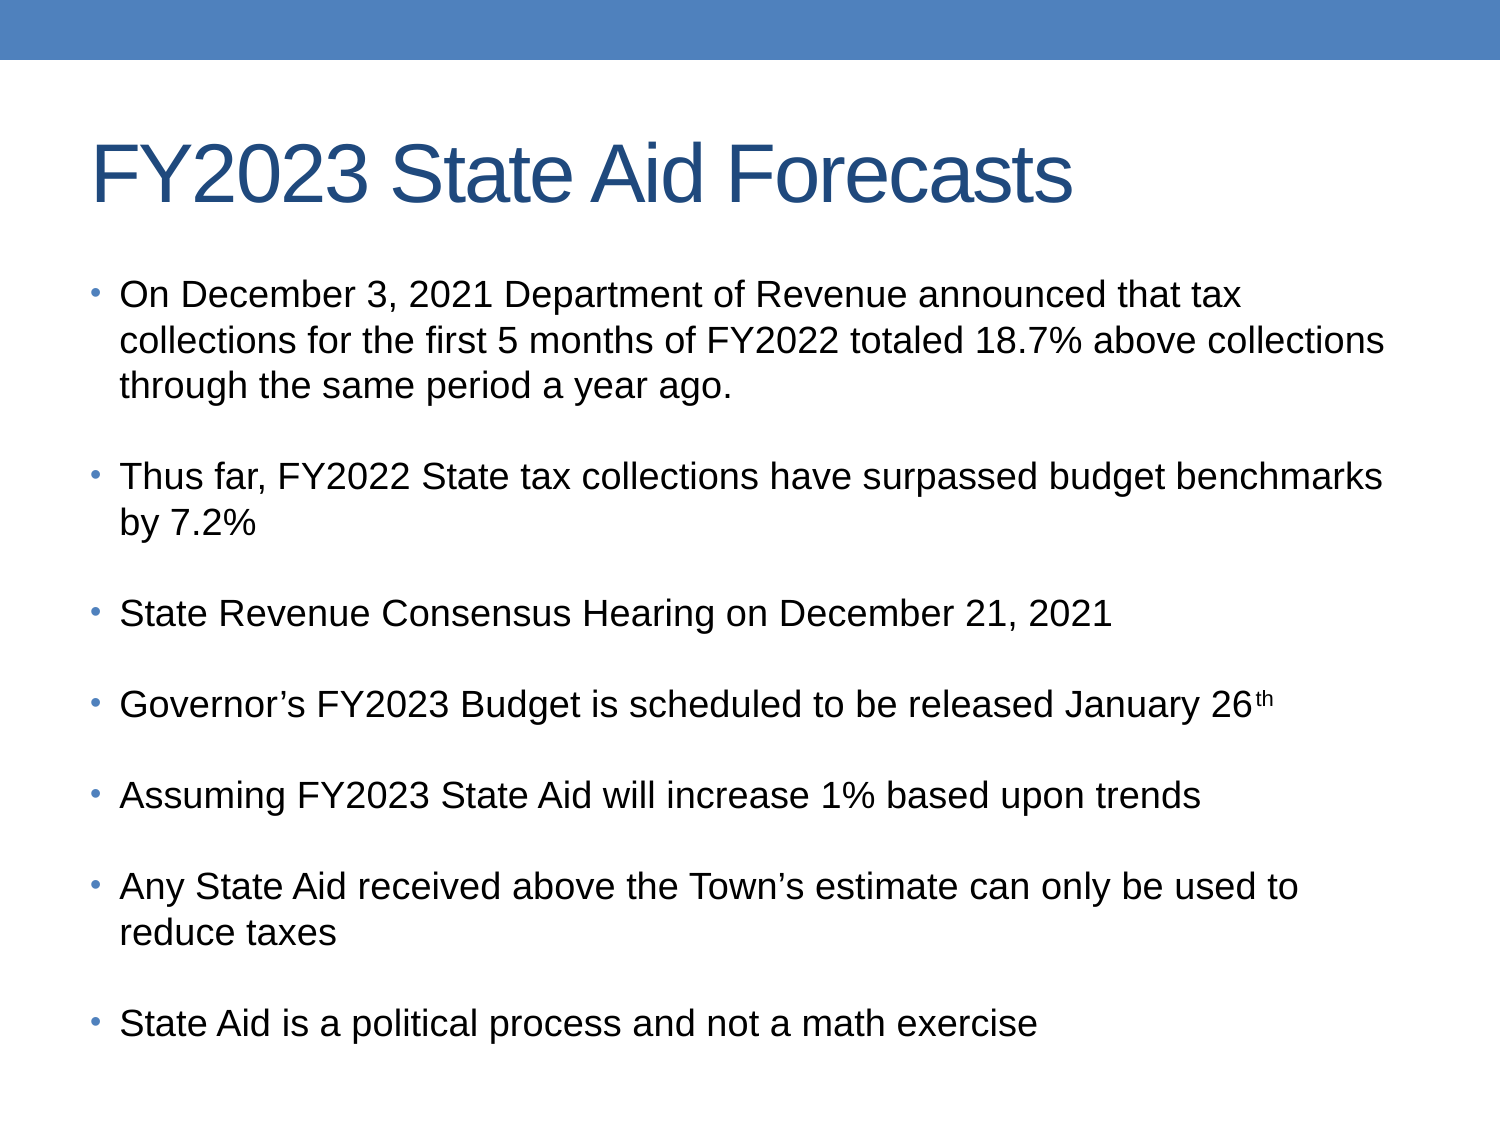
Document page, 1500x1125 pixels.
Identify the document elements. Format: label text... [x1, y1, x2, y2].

title FY2023 State Aid Forecasts [75, 87, 1425, 250]
list On December 3, 2021 Department of Revenue announced that tax collections for the first 5 months of FY2022 totaled 18.7% above collections through the same period a year ago. Thus far, FY2022 State tax collections have surpassed budget benchmarks by 7.2% State Revenue Consensus Hearing on December 21, 2021 Governor’s FY2023 Budget is scheduled to be released January 26th Assuming FY2023 State Aid will increase 1% based upon trends Any State Aid received above the Town’s estimate can only be used to reduce taxes State Aid is a political process and not a math exercise [75, 262, 1425, 1063]
